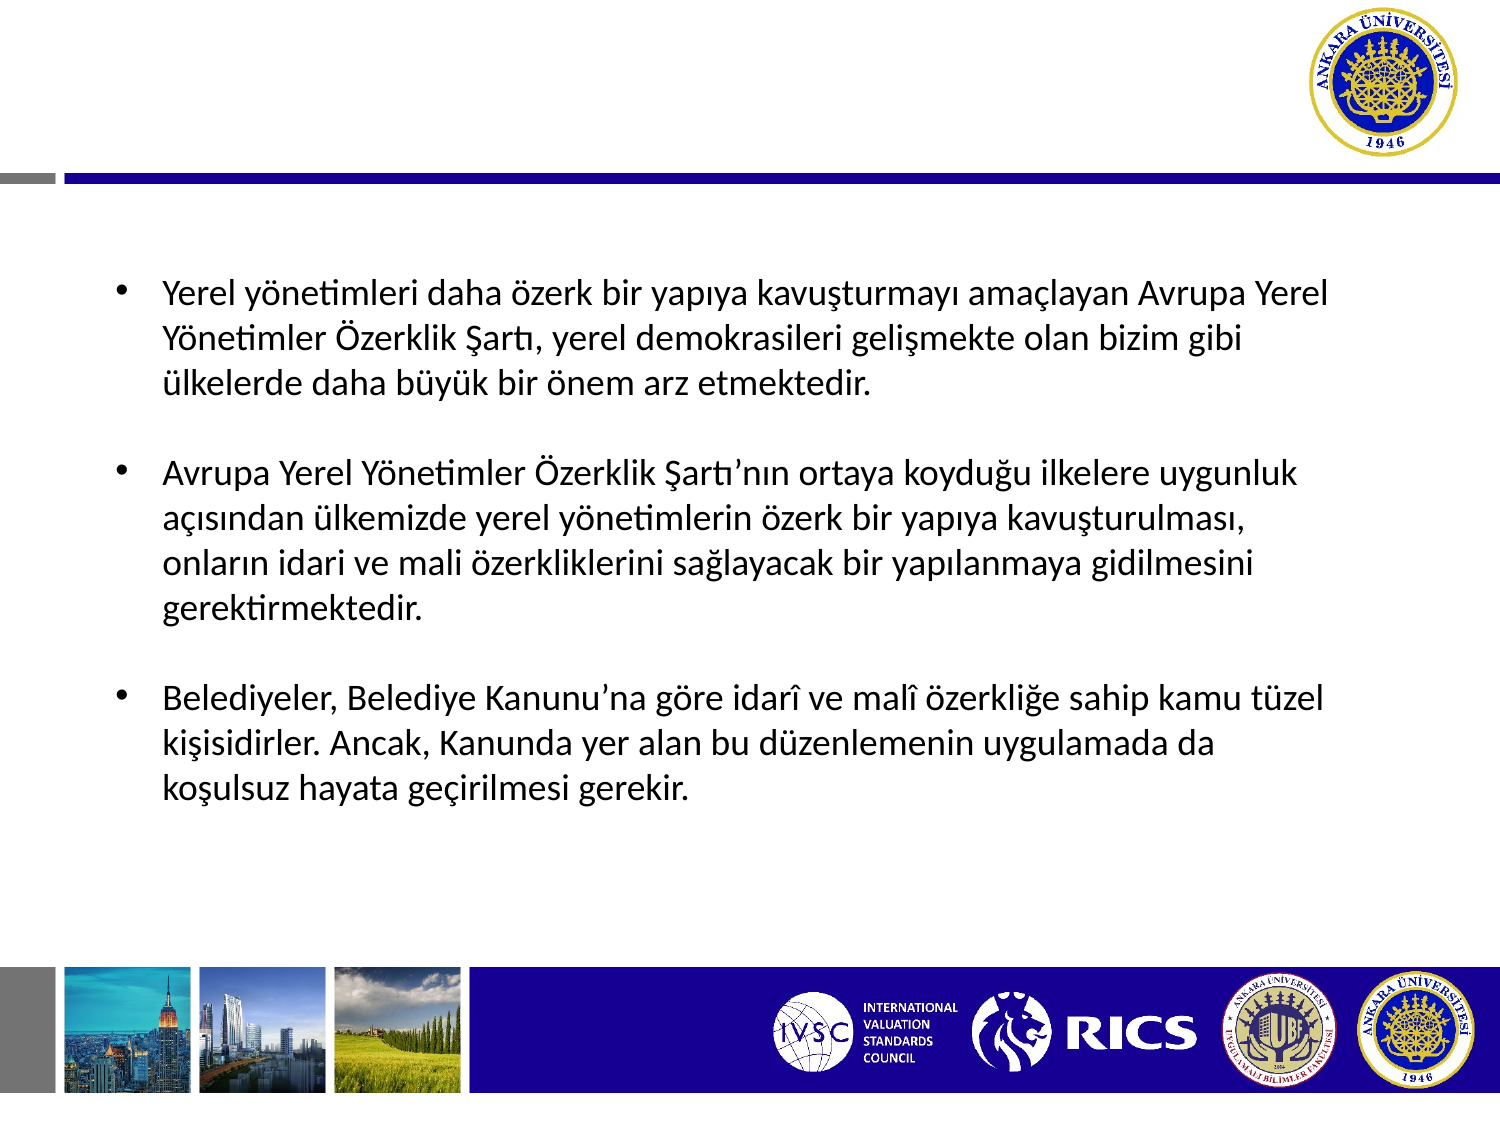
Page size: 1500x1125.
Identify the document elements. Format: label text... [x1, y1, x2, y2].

footer [510, 1046, 990, 1103]
picture [0, 0, 1500, 1125]
text_box Yerel yönetimleri daha özerk bir yapıya kavuşturmayı amaçlayan Avrupa Yerel Yönetimler Özerklik Şartı, yerel demokrasileri gelişmekte olan bizim gibi ülkelerde daha büyük bir önem arz etmektedir. Avrupa Yerel Yönetimler Özerklik Şartı’nın ortaya koyduğu ilkelere uygunluk açısından ülkemizde yerel yönetimlerin özerk bir yapıya kavuşturulması, onların idari ve mali özerkliklerini sağlayacak bir yapılanmaya gidilmesini gerektirmektedir. Belediyeler, Belediye Kanunu’na göre idarî ve malî özerkliğe sahip kamu tüzel kişisidirler. Ancak, Kanunda yer alan bu düzenlemenin uygulamada da koşulsuz hayata geçirilmesi gerekir. [100, 260, 1354, 905]
